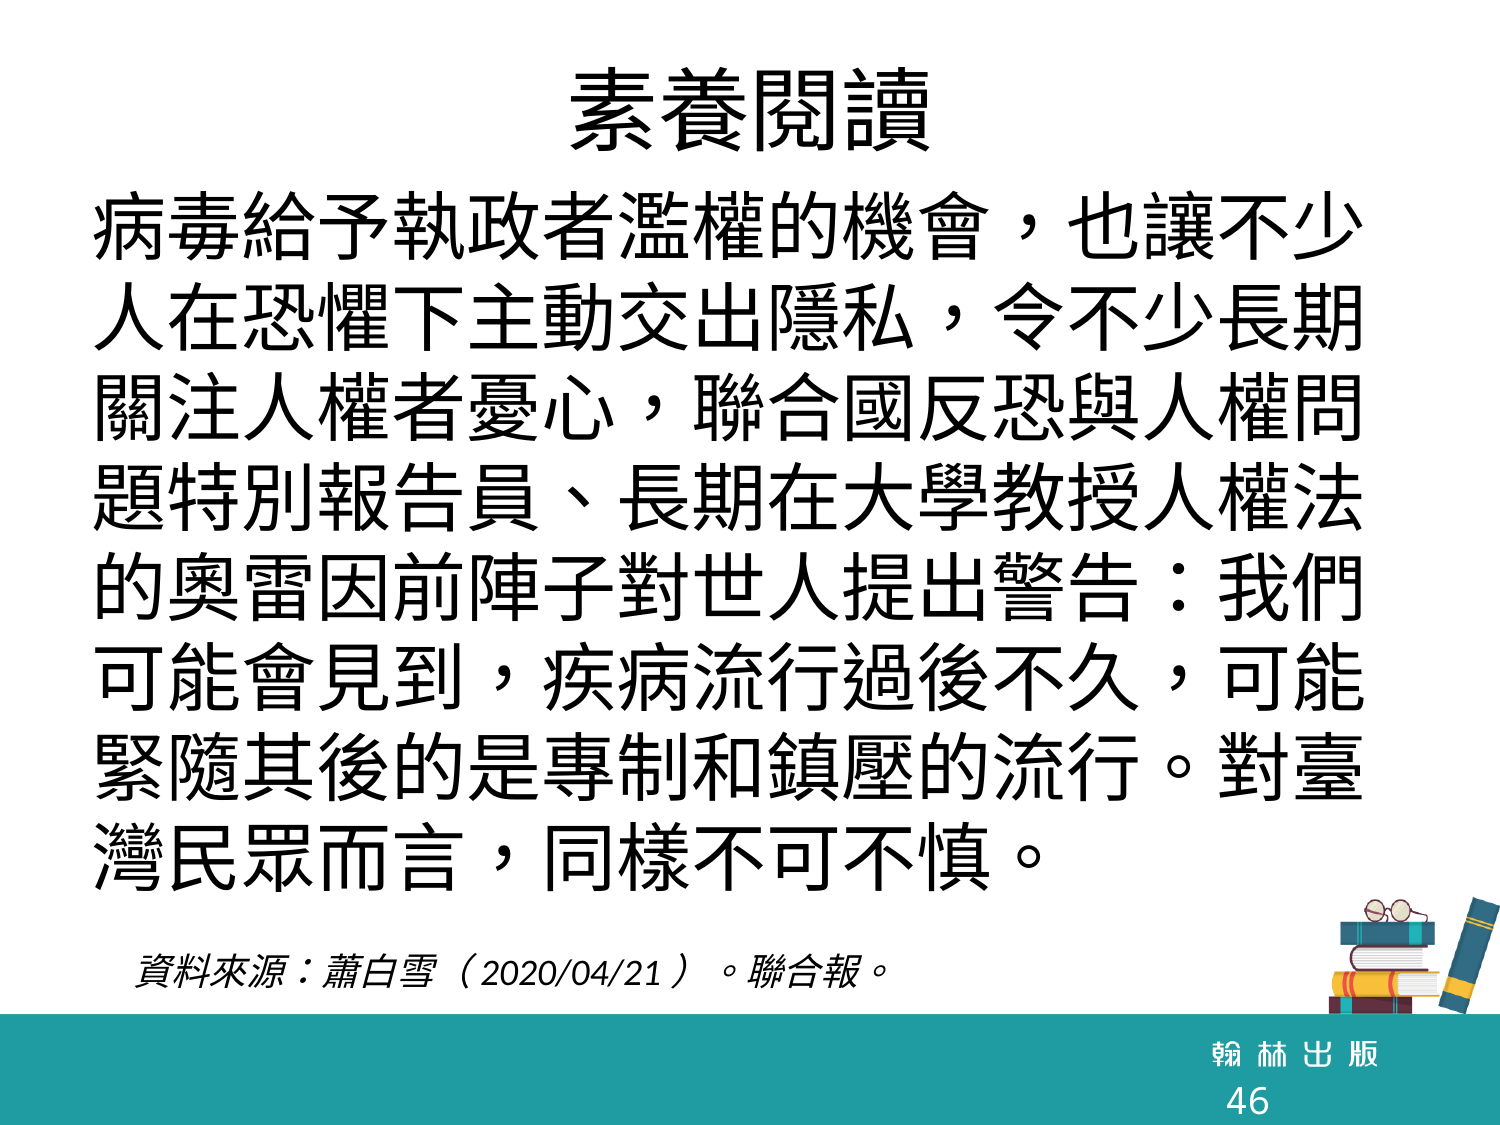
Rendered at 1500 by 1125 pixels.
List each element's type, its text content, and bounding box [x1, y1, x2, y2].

title 素養閱讀 [75, 45, 1425, 233]
slide_number 46 [1210, 1069, 1431, 1125]
list 病毒給予執政者濫權的機會，也讓不少人在恐懼下主動交出隱私，令不少長期關注人權者憂心，聯合國反恐與人權問題特別報告員、長期在大學教授人權法的奧雷因前陣子對世人提出警告：我們可能會見到，疾病流行過後不久，可能緊隨其後的是專制和鎮壓的流行。對臺灣民眾而言，同樣不可不慎。 [76, 172, 1427, 916]
text_box 資料來源：蕭白雪（2020/04/21）。聯合報。 [119, 940, 910, 1001]
picture [0, 0, 1500, 1125]
